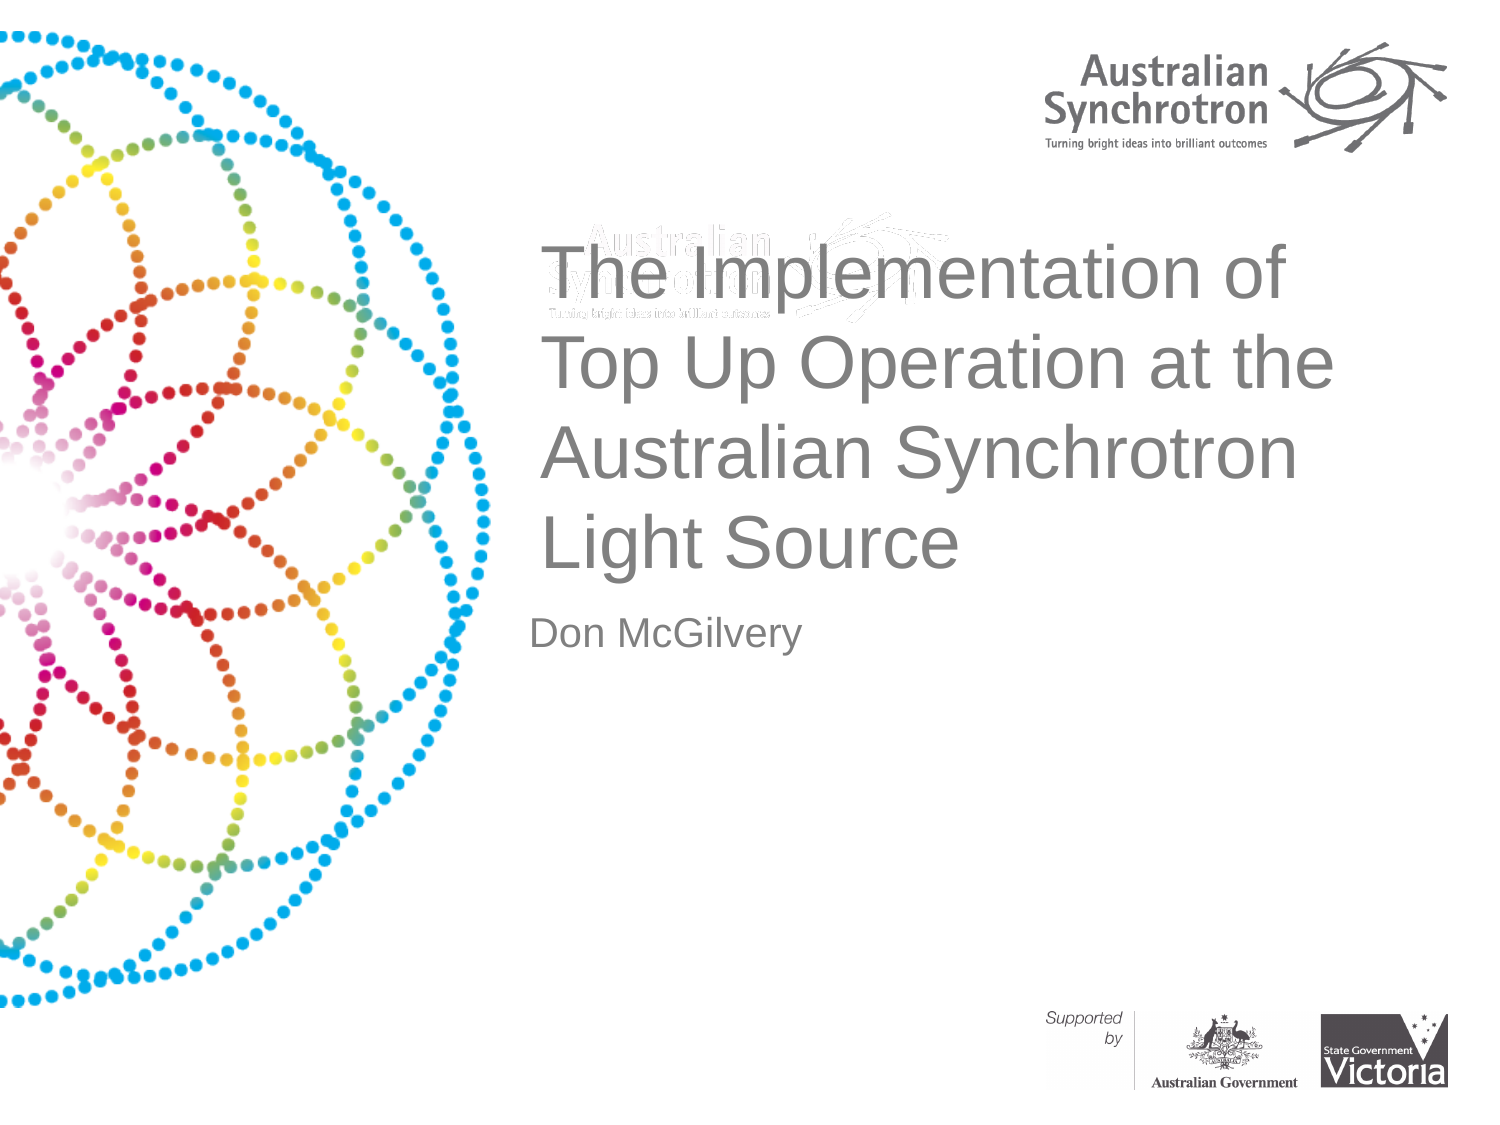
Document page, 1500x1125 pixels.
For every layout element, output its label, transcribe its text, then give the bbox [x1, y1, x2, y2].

picture [1046, 1011, 1448, 1090]
picture [0, 31, 491, 1008]
title The Implementation of Top Up Operation at the Australian Synchrotron Light Source [525, 290, 1400, 592]
picture [1045, 42, 1447, 153]
picture [549, 212, 949, 290]
subtitle Don McGilvery [513, 597, 1276, 717]
